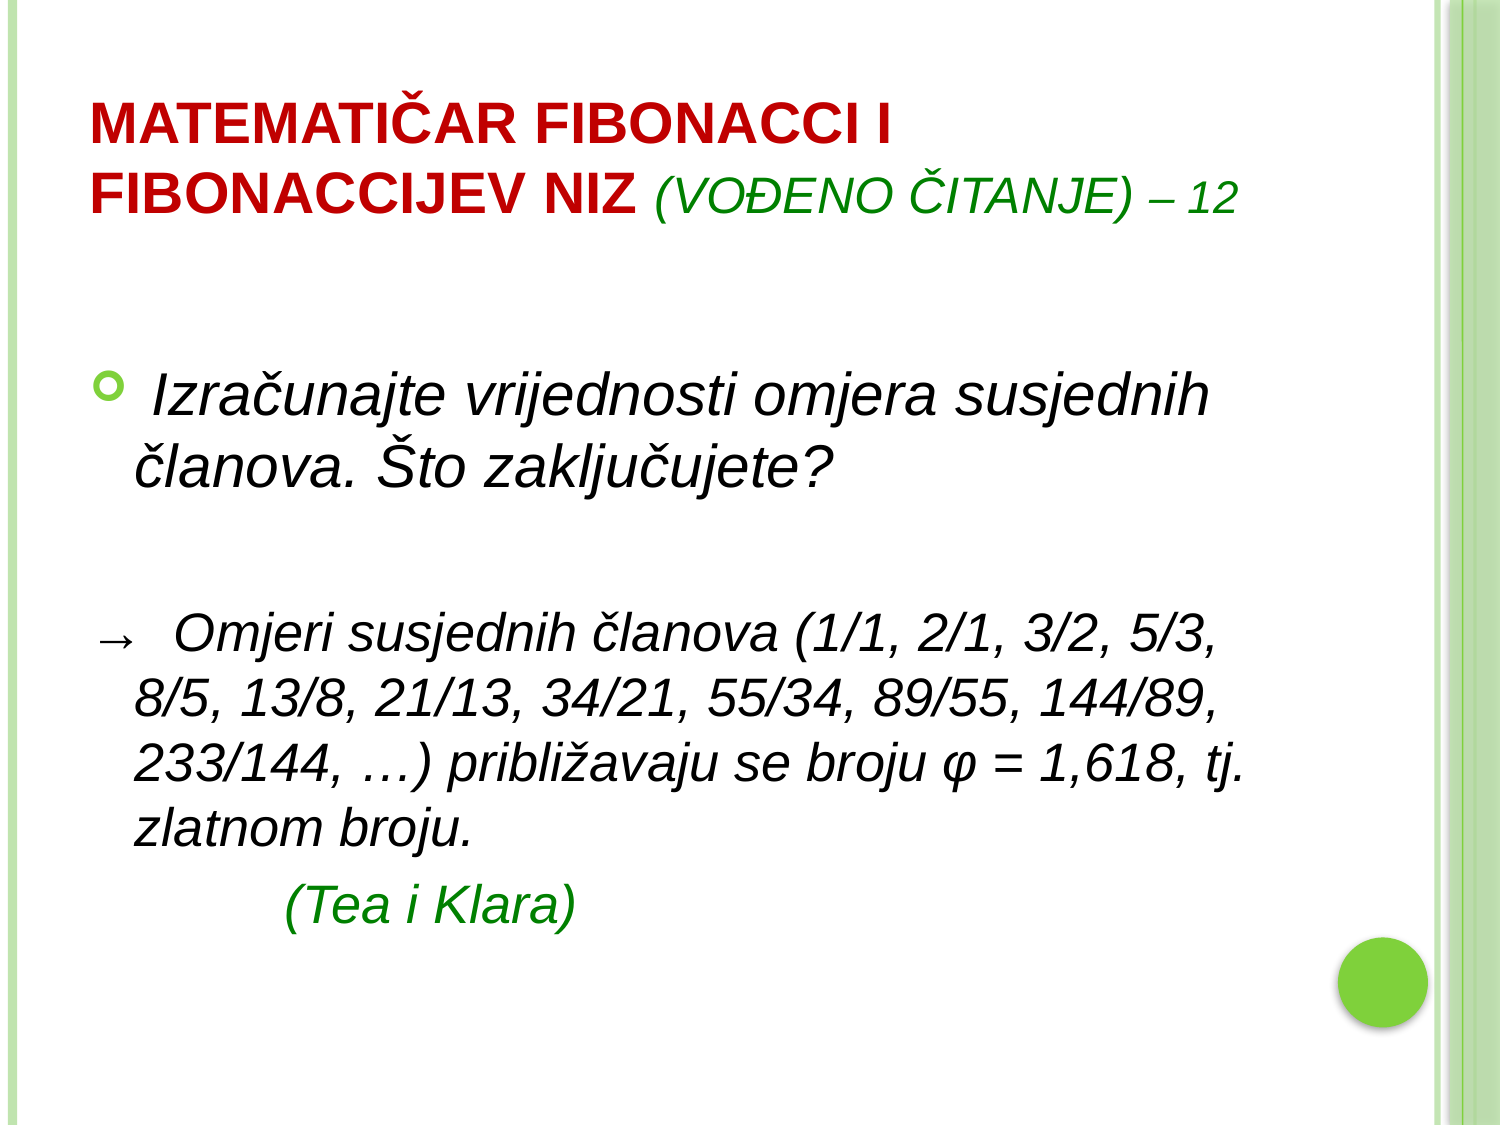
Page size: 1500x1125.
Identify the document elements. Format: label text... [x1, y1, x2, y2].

list Izračunajte vrijednosti omjera susjednih članova. Što zaključujete? → Omjeri susjednih članova (1/1, 2/1, 3/2, 5/3, 8/5, 13/8, 21/13, 34/21, 55/34, 89/55, 144/89, 233/144, …) približavaju se broju φ = 1,618, tj. zlatnom broju. (Tea i Klara) [75, 262, 1300, 1062]
title matematičar fibonacci i fibonaccijev niz (VOĐENO ČITANJE) – 12 [75, 45, 1300, 233]
